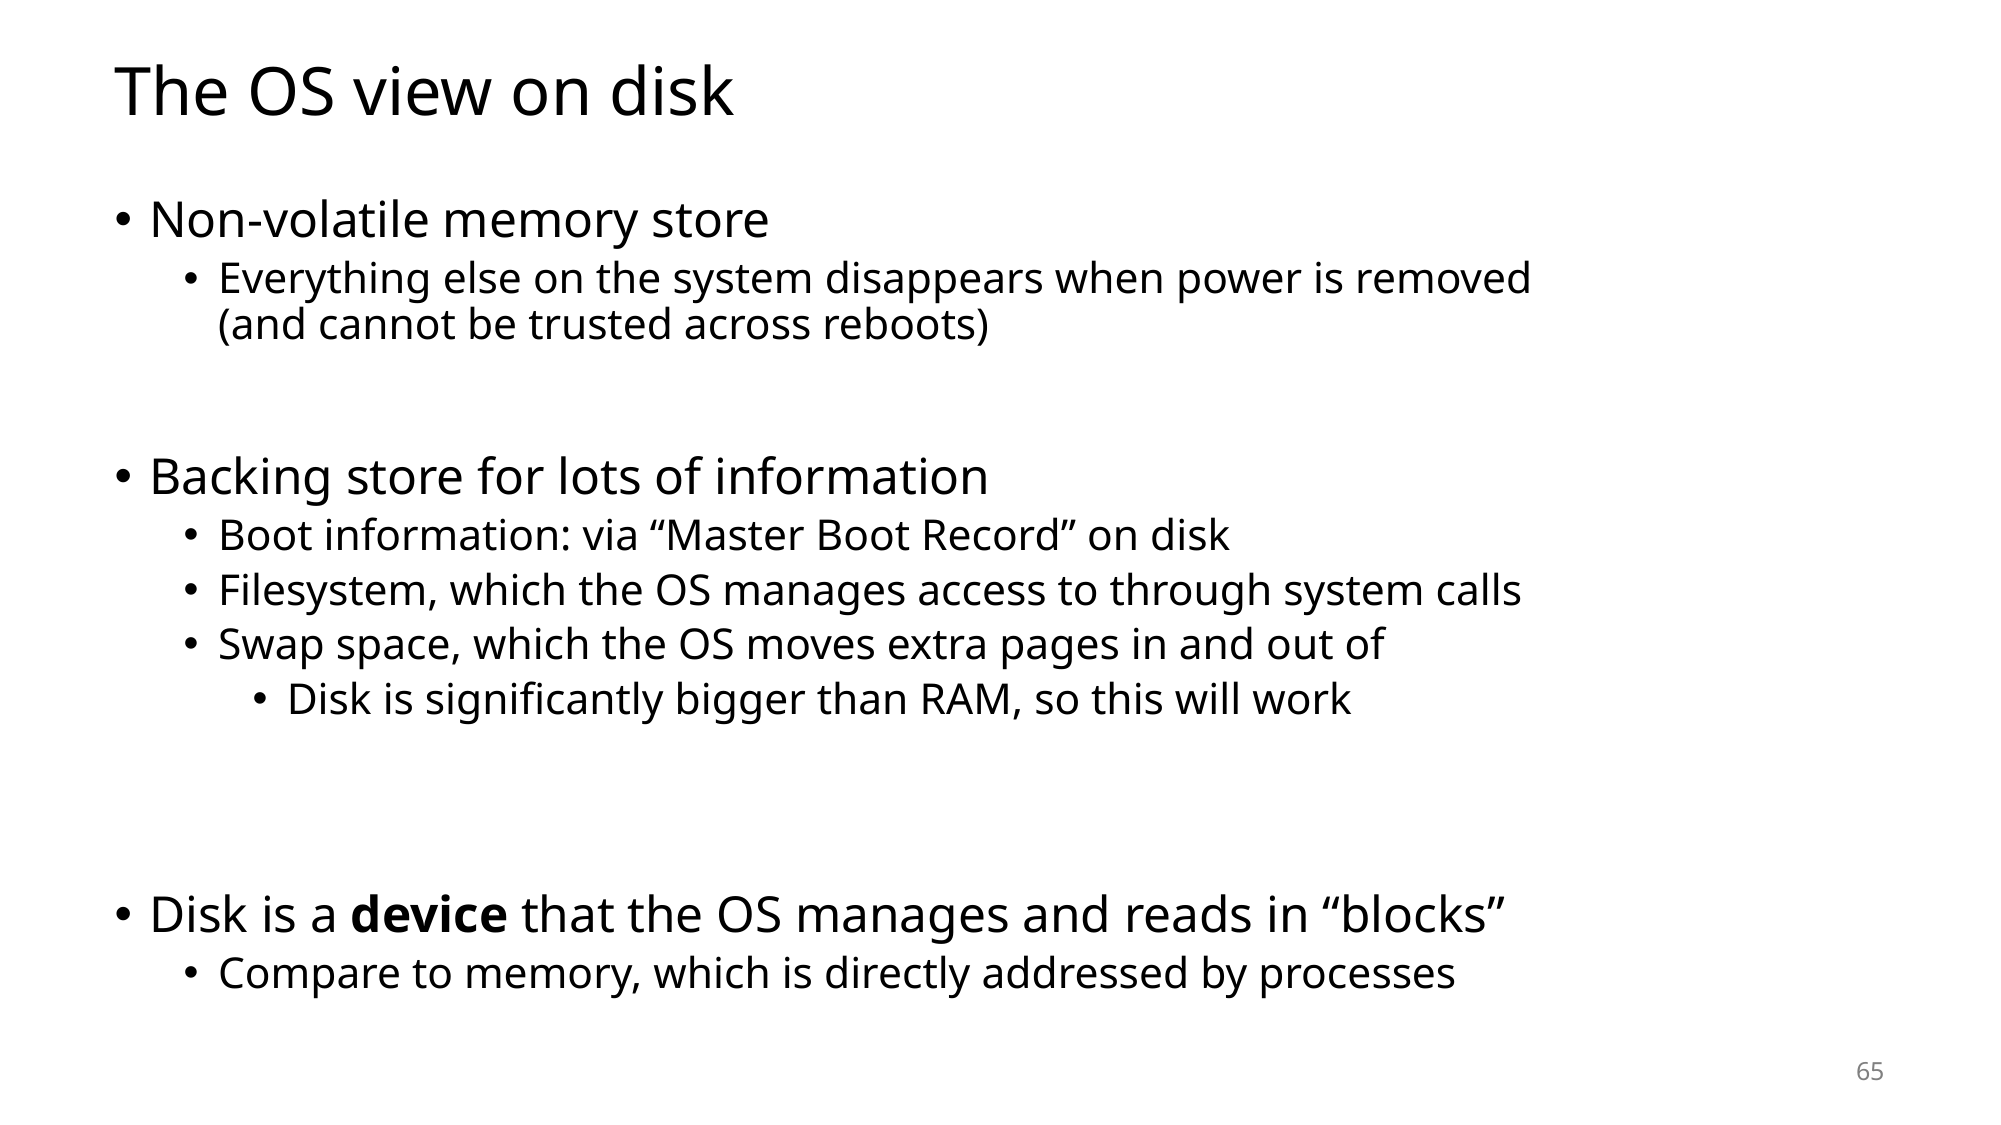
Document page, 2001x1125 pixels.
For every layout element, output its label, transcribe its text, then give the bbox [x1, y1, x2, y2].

title The OS view on disk [99, 37, 1900, 150]
slide_number 65 [1749, 1042, 1900, 1103]
list Non-volatile memory store Everything else on the system disappears when power is removed (and cannot be trusted across reboots) Backing store for lots of information Boot information: via “Master Boot Record” on disk Filesystem, which the OS manages access to through system calls Swap space, which the OS moves extra pages in and out of Disk is significantly bigger than RAM, so this will work Disk is a device that the OS manages and reads in “blocks” Compare to memory, which is directly addressed by processes [99, 187, 1900, 1013]
